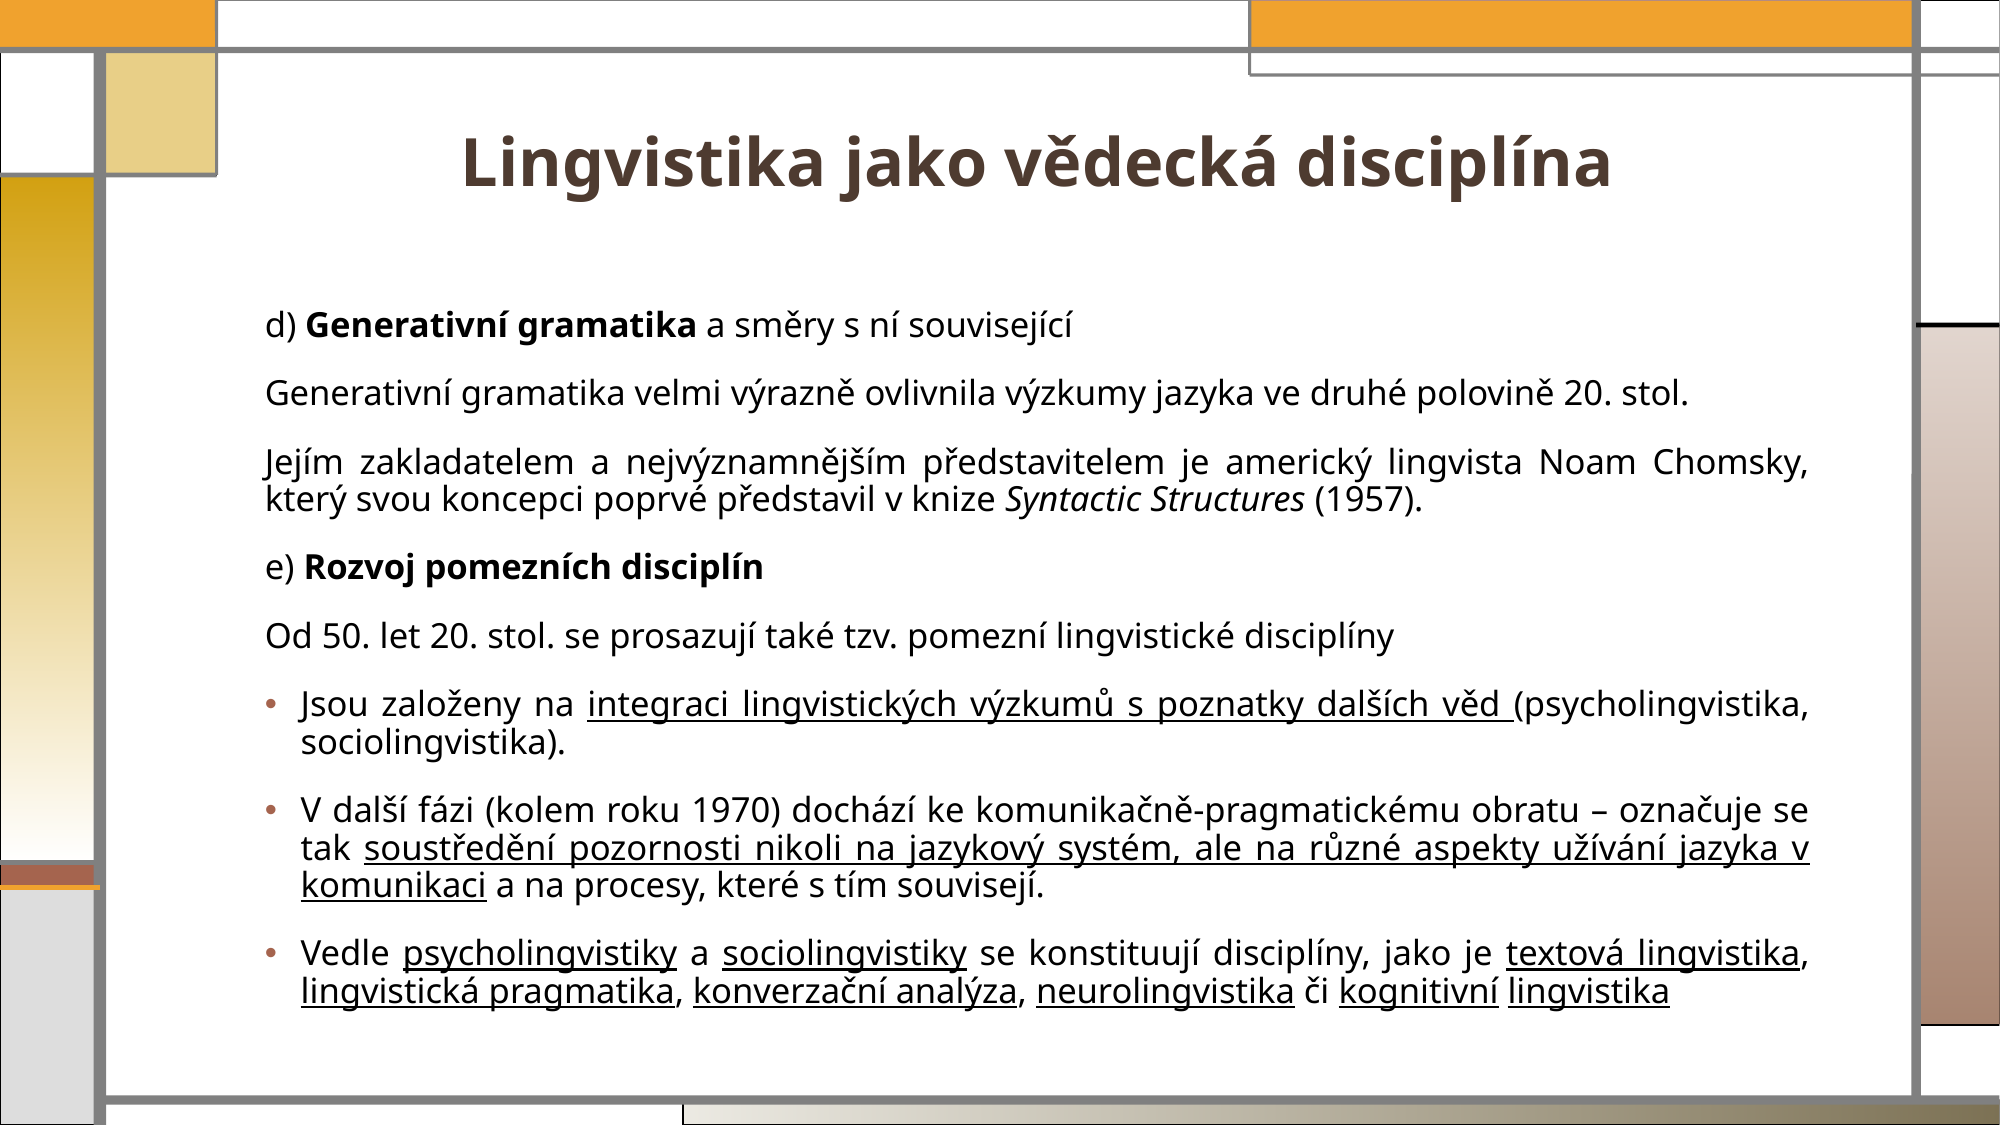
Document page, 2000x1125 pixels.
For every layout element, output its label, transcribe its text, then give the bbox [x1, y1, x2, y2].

title Lingvistika jako vědecká disciplína [249, 87, 1825, 209]
list d) Generativní gramatika a směry s ní související Generativní gramatika velmi výrazně ovlivnila výzkumy jazyka ve druhé polovině 20. stol. Jejím zakladatelem a nejvýznamnějším představitelem je americký lingvista Noam Chomsky, který svou koncepci poprvé představil v knize Syntactic Structures (1957). e) Rozvoj pomezních disciplín Od 50. let 20. stol. se prosazují také tzv. pomezní lingvistické disciplíny Jsou založeny na integraci lingvistických výzkumů s poznatky dalších věd (psycholingvistika, sociolingvistika). V další fázi (kolem roku 1970) dochází ke komunikačně-pragmatickému obratu – označuje se tak soustředění pozornosti nikoli na jazykový systém, ale na různé aspekty užívání jazyka v komunikaci a na procesy, které s tím souvisejí. Vedle psycholingvistiky a sociolingvistiky se konstituují disciplíny, jako je textová lingvistika, lingvistická pragmatika, konverzační analýza, neurolingvistika či kognitivní lingvistika [249, 299, 1825, 1035]
